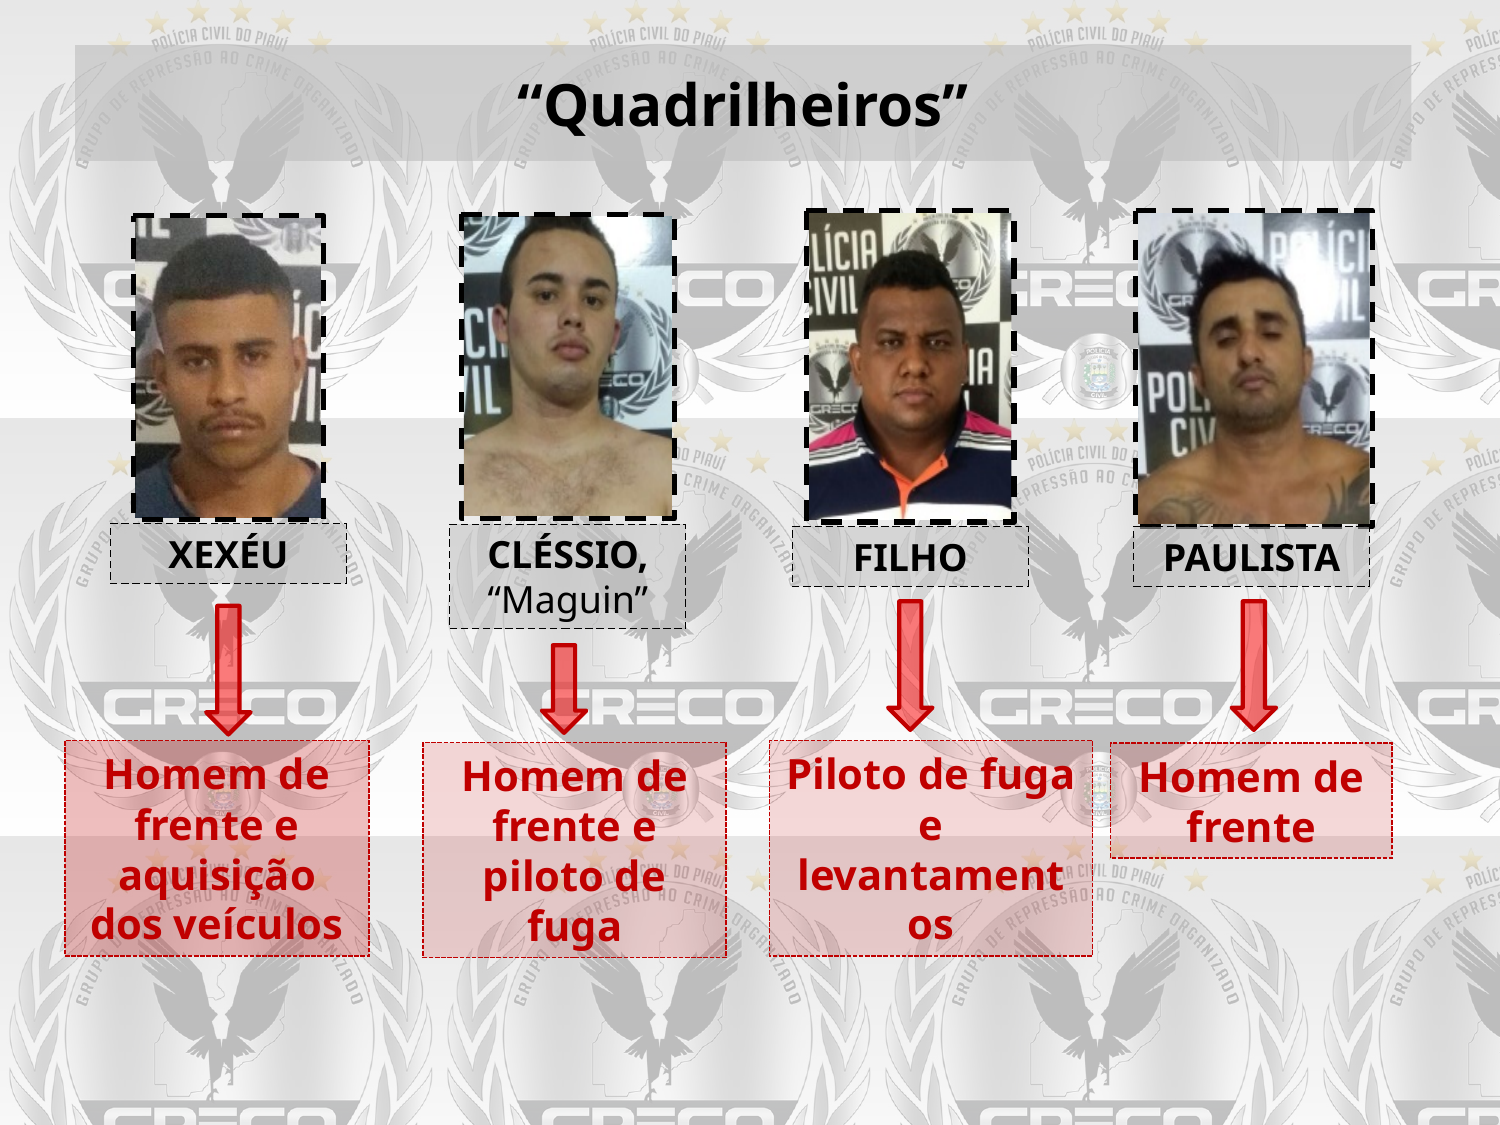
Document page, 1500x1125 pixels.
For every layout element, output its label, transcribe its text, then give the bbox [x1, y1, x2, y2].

text_box XEXÉU [110, 523, 347, 584]
text_box Piloto de fuga e levantamentos [769, 740, 1093, 956]
picture [808, 213, 1012, 520]
text_box Homem de frente [1110, 743, 1393, 859]
text_box [1229, 599, 1279, 733]
text_box Homem de frente e piloto de fuga [423, 742, 727, 958]
text_box FILHO [792, 526, 1029, 587]
text_box [886, 599, 935, 733]
picture [1137, 212, 1370, 525]
text_box [539, 643, 589, 735]
picture [135, 217, 322, 518]
title “Quadrilheiros” [75, 45, 1412, 161]
text_box [204, 603, 253, 737]
picture [463, 216, 673, 517]
text_box Homem de frente e aquisição dos veículos [64, 740, 370, 956]
text_box PAULISTA [1133, 528, 1370, 587]
text_box CLÉSSIO, “Maguin” [449, 524, 686, 629]
